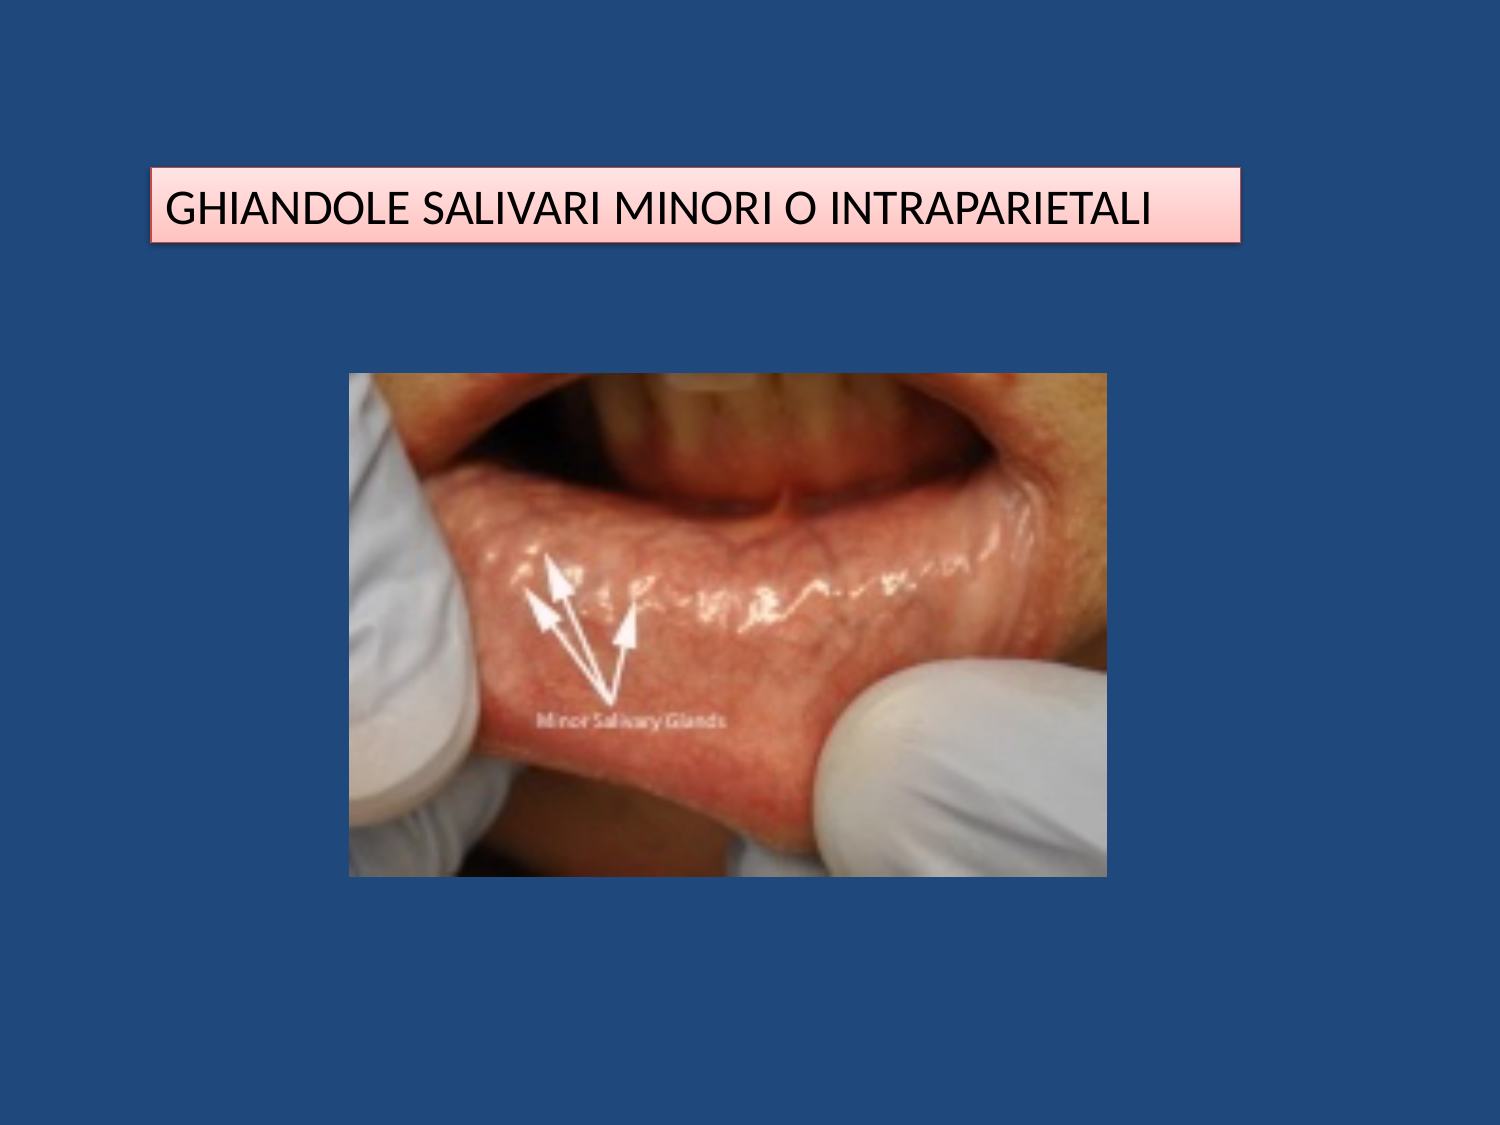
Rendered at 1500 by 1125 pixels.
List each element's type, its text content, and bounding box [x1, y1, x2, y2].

text_box GHIANDOLE SALIVARI MINORI O INTRAPARIETALI [150, 167, 1241, 243]
picture [349, 373, 1107, 877]
